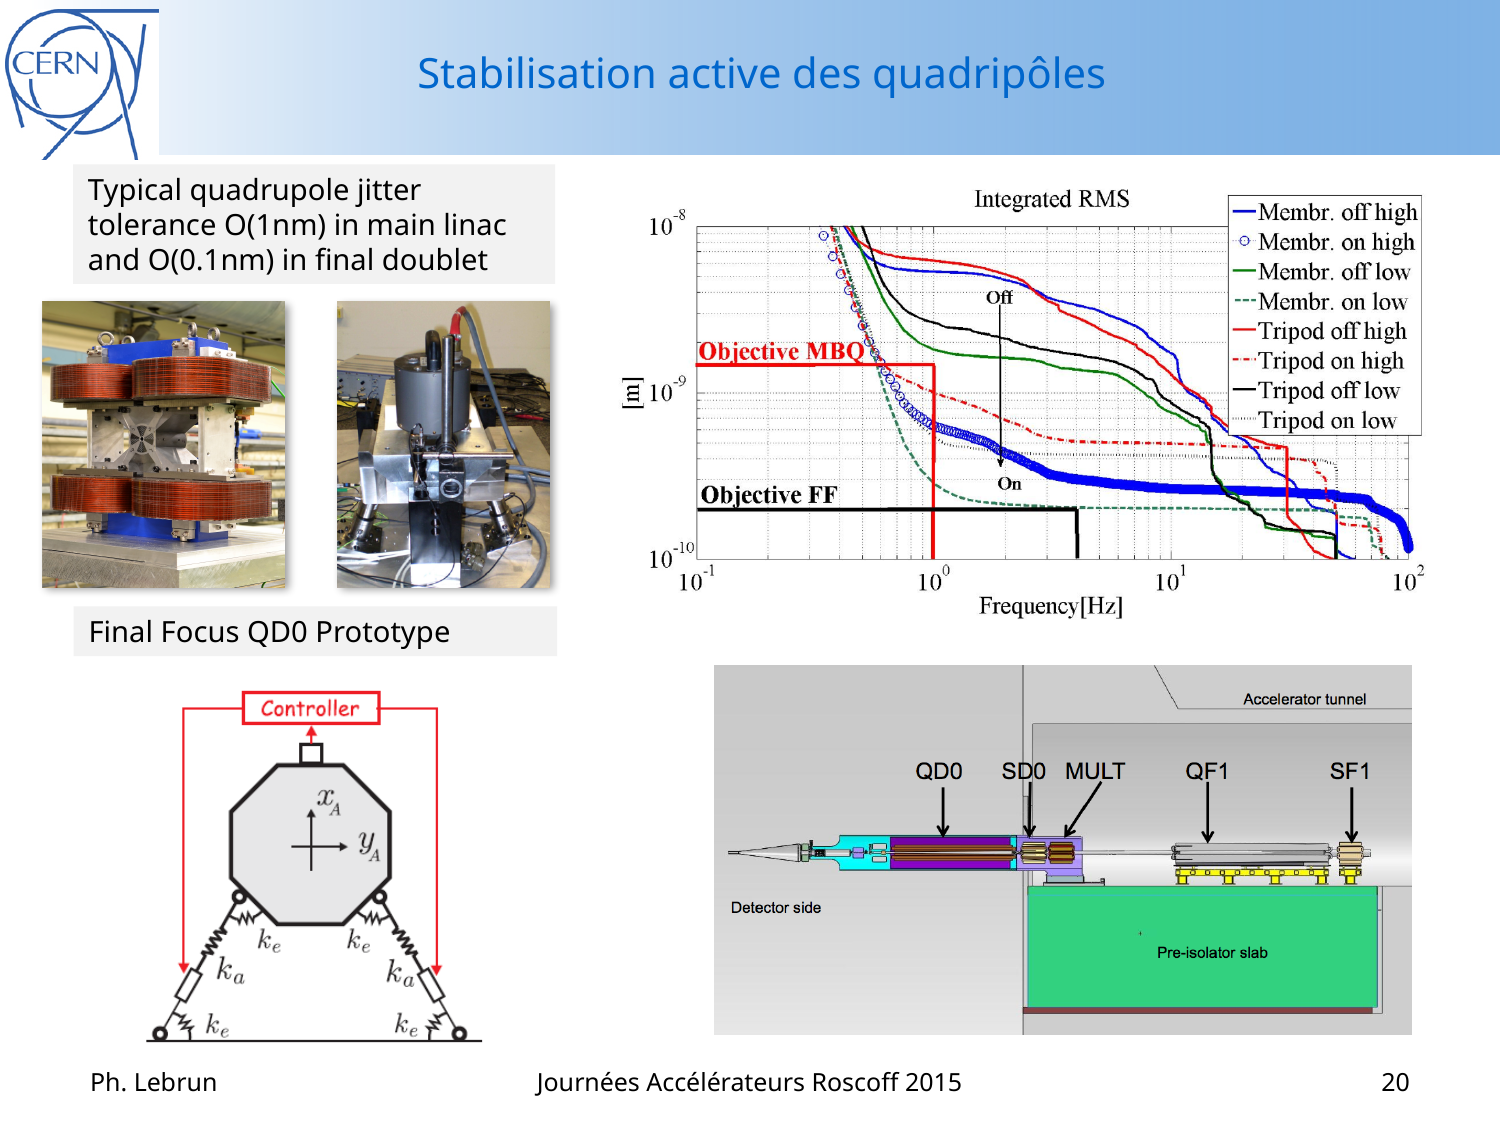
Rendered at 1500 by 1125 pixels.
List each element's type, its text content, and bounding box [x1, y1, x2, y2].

title Stabilisation active des quadripôles [194, 30, 1330, 114]
footer Journées Accélérateurs Roscoff 2015 [512, 1058, 988, 1103]
slide_number Ph. Lebrun [74, 1058, 426, 1103]
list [42, 300, 285, 588]
picture [714, 664, 1412, 1036]
picture [145, 680, 483, 1052]
slide_number 20 [1074, 1058, 1426, 1103]
picture [5, 9, 159, 160]
text_box Final Focus QD0 Prototype [73, 606, 558, 657]
text_box Typical quadrupole jitter tolerance O(1nm) in main linac and O(0.1nm) in final doublet [73, 164, 556, 284]
picture [576, 184, 1495, 621]
picture [337, 300, 551, 588]
